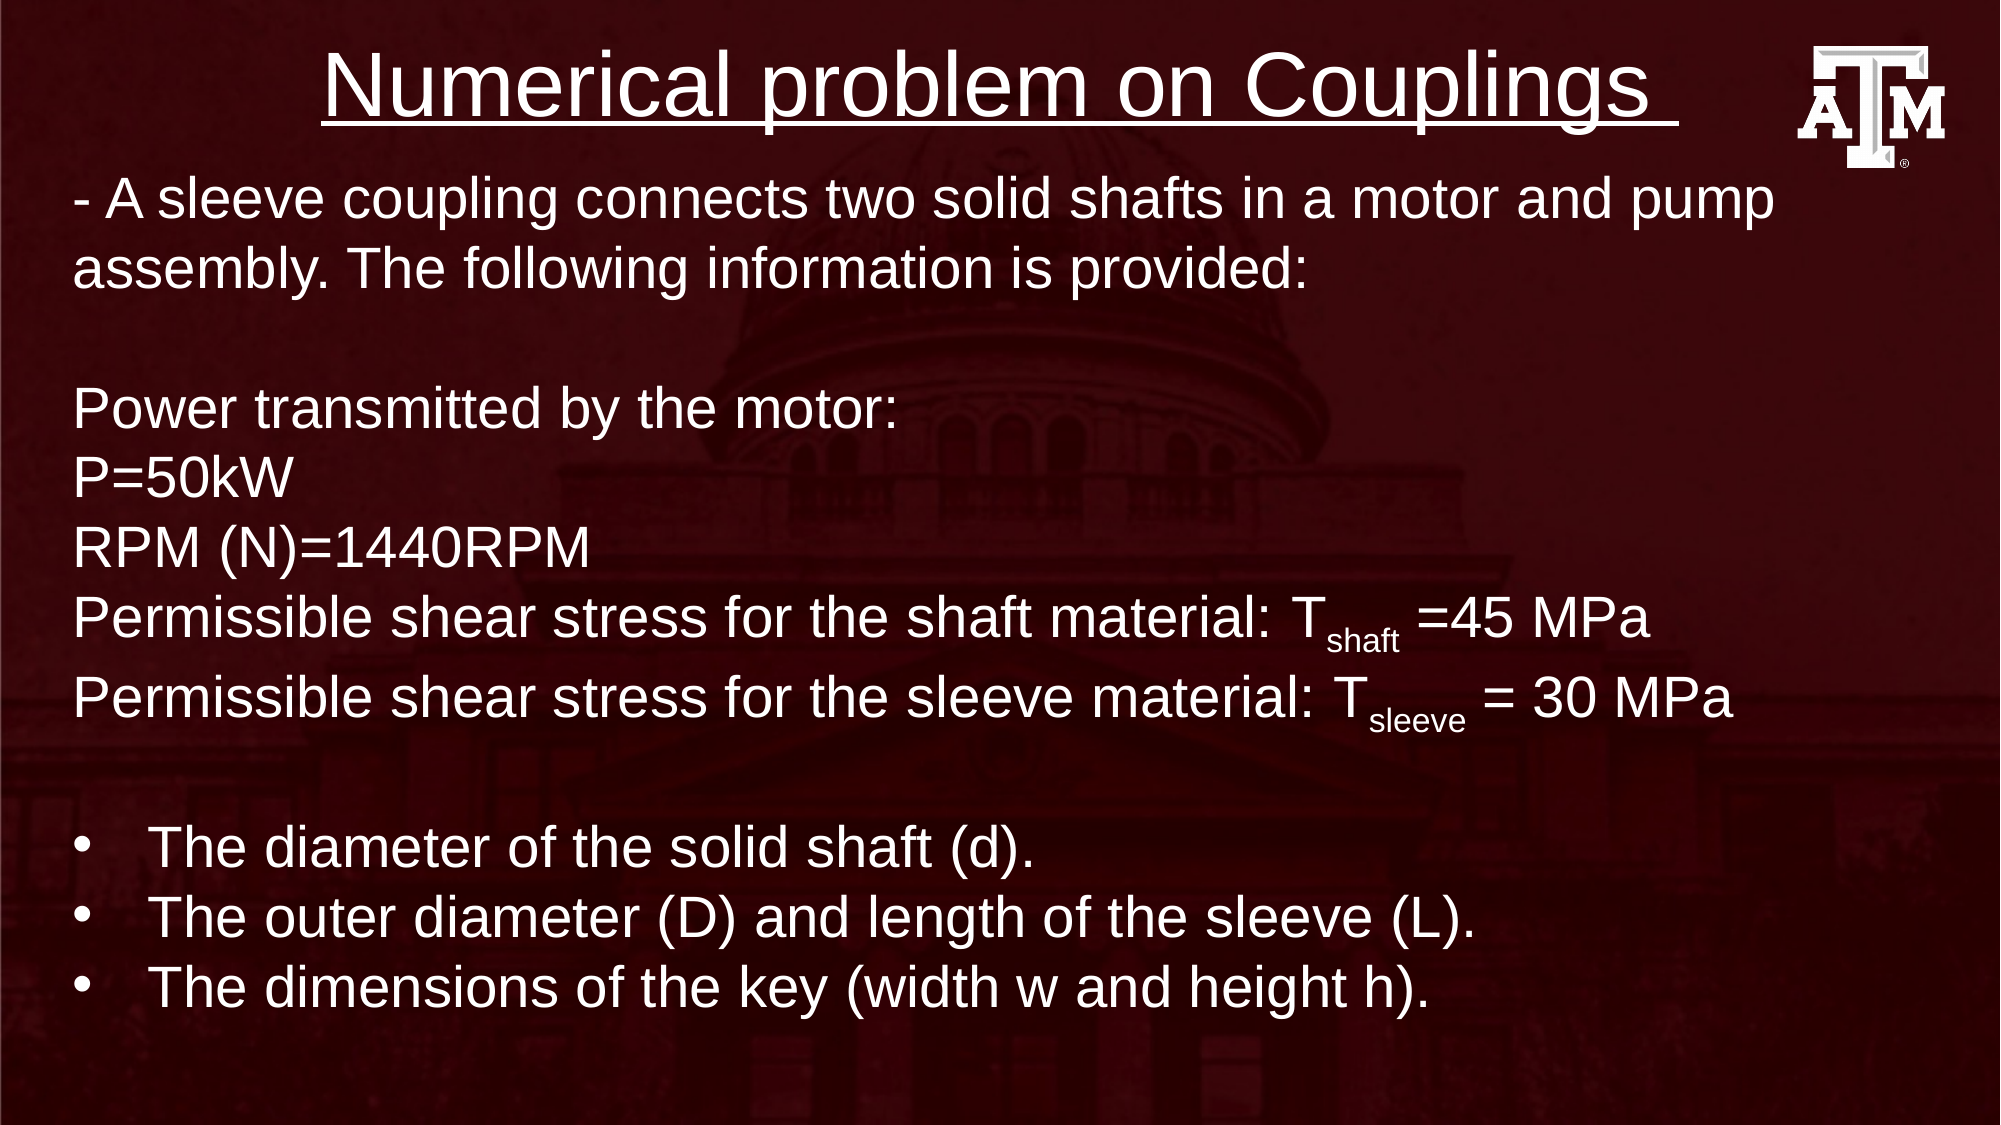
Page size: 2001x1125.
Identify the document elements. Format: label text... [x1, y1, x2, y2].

text_box - A sleeve coupling connects two solid shafts in a motor and pump assembly. The following information is provided: Power transmitted by the motor: P=50kW RPM (N)=1440RPM Permissible shear stress for the shaft material: Τshaft =45 MPa Permissible shear stress for the sleeve material: Τsleeve = 30 MPa The diameter of the solid shaft (d). The outer diameter (D) and length of the sleeve (L). The dimensions of the key (width w and height h). [58, 152, 1942, 1125]
picture [0, 0, 2000, 1125]
text_box Numerical problem on Couplings [246, 29, 1754, 152]
